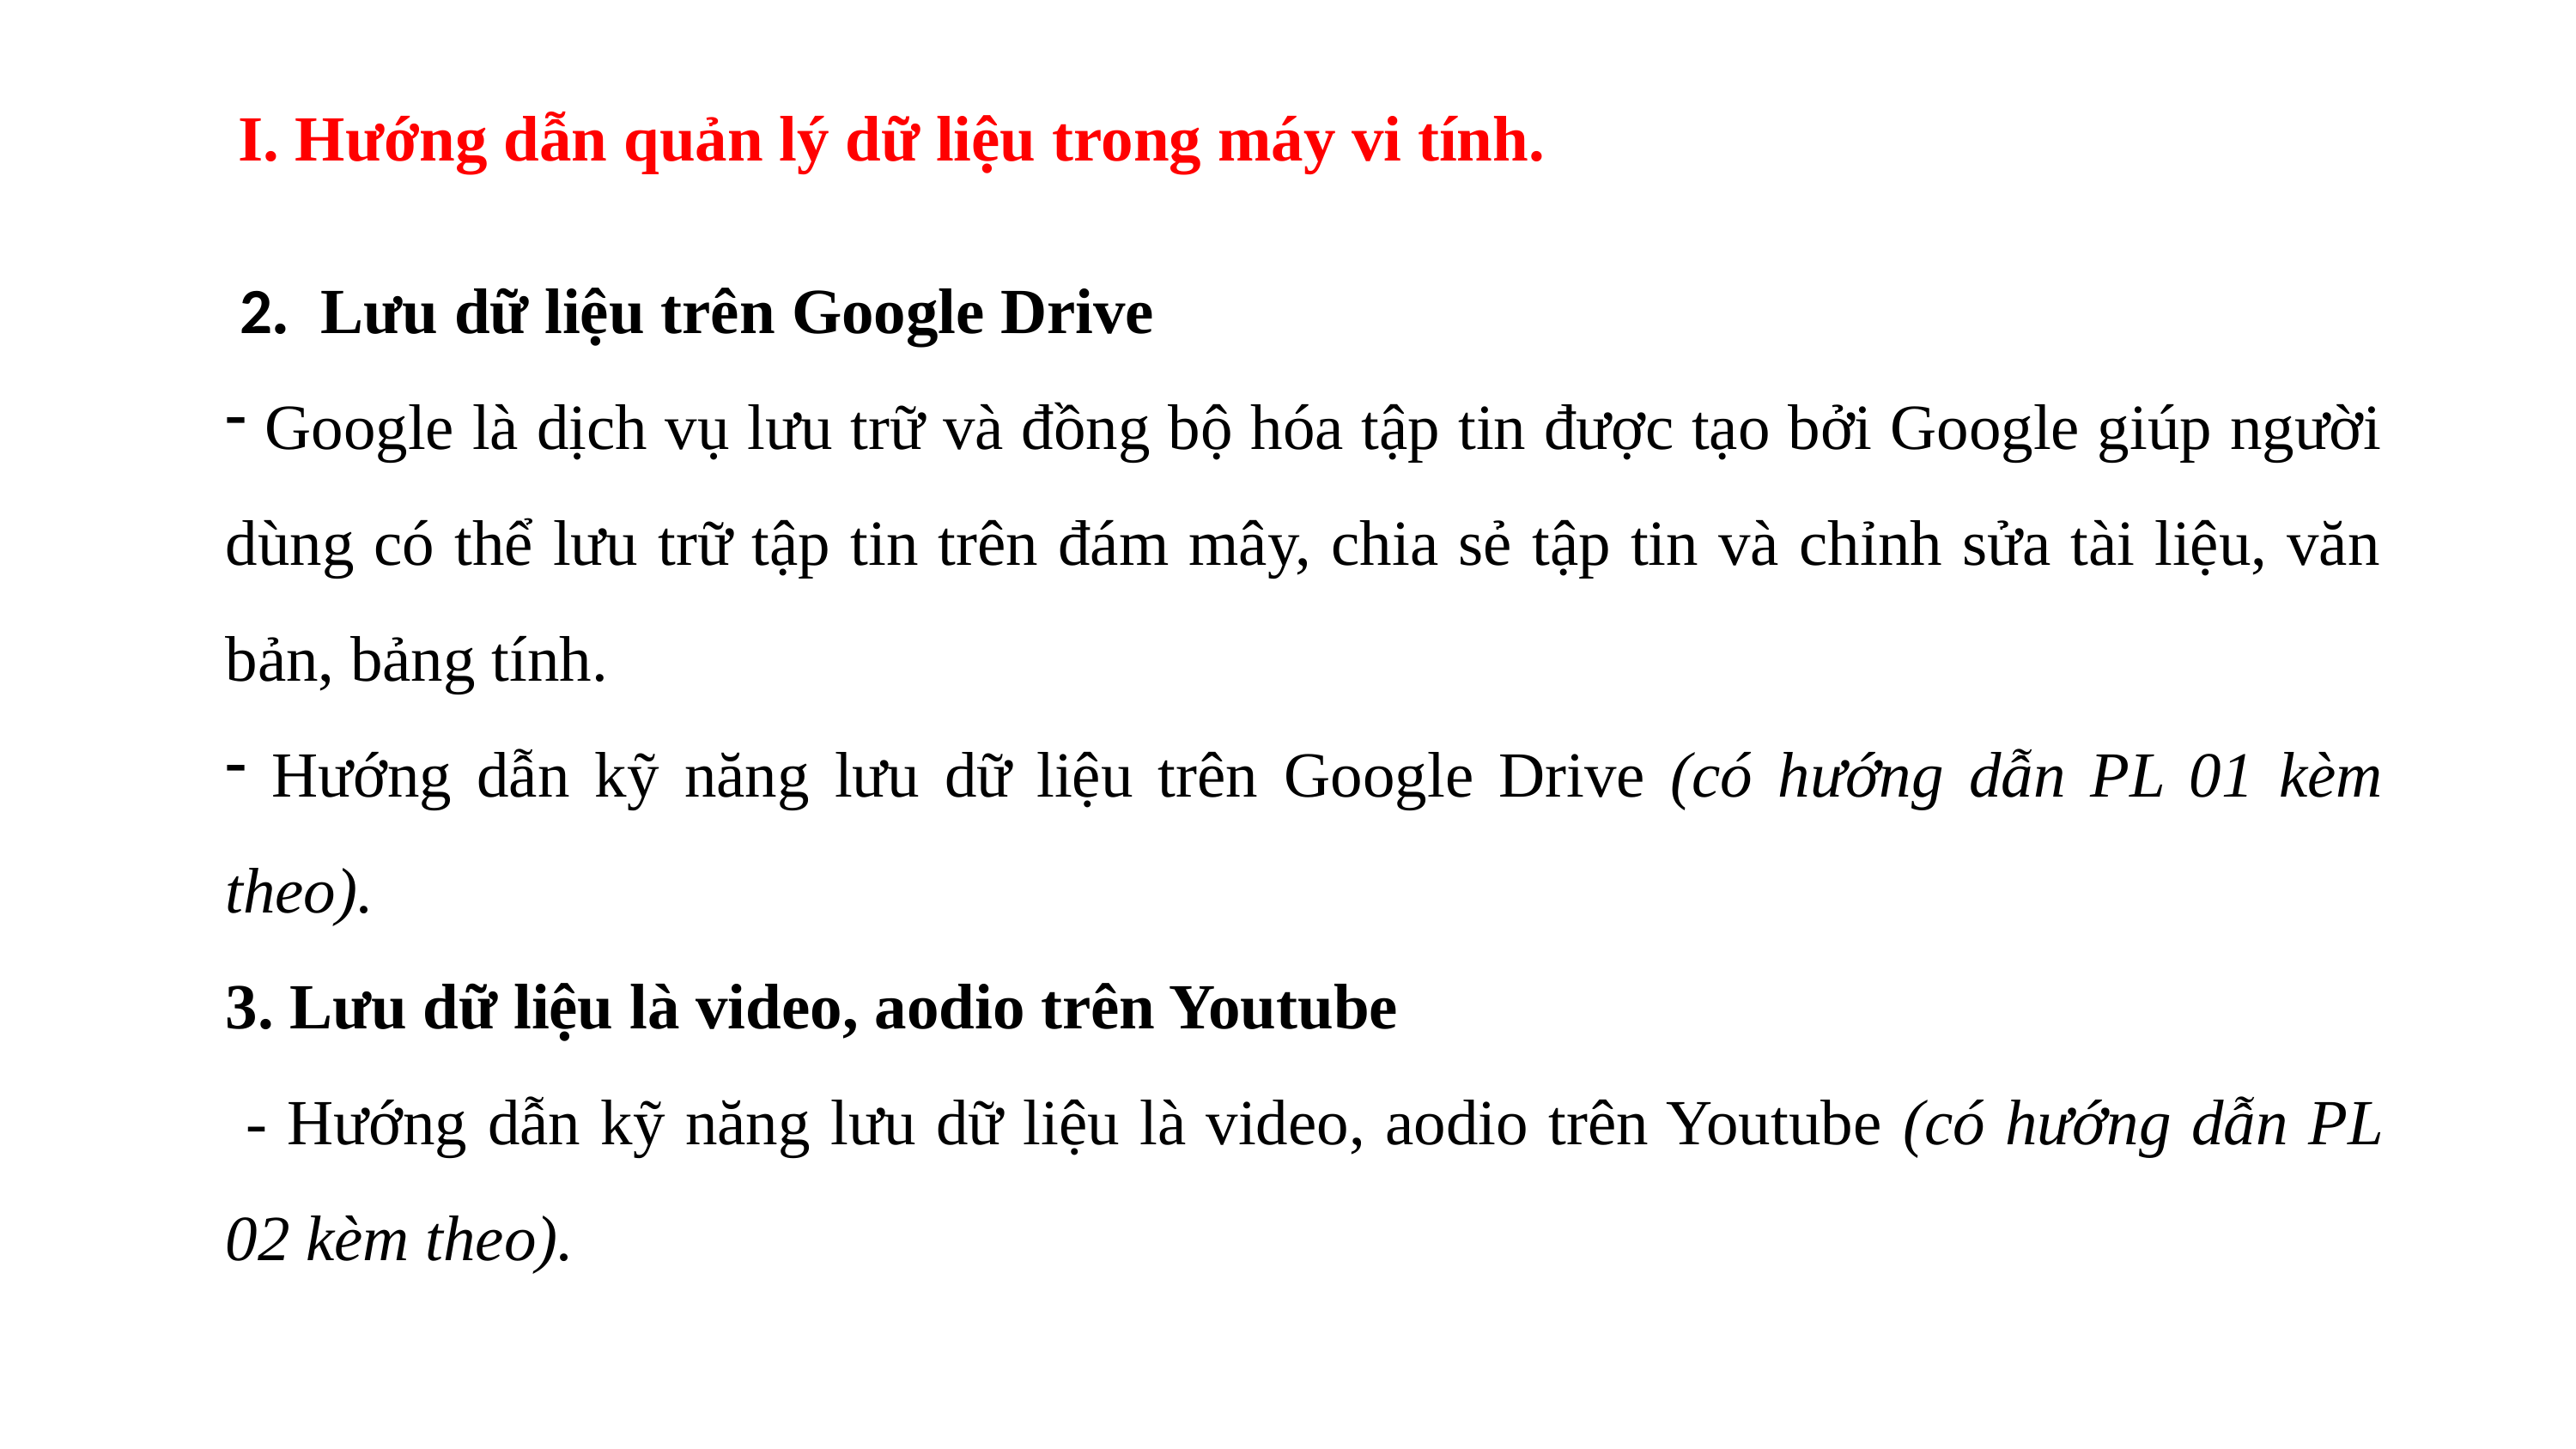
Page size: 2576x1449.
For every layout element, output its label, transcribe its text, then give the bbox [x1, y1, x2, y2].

text_box 2. Lưu dữ liệu trên Google Drive Google là dịch vụ lưu trữ và đồng bộ hóa tập tin được tạo bởi Google giúp người dùng có thể lưu trữ tập tin trên đám mây, chia sẻ tập tin và chỉnh sửa tài liệu, văn bản, bảng tính. Hướng dẫn kỹ năng lưu dữ liệu trên Google Drive (có hướng dẫn PL 01 kèm theo). 3. Lưu dữ liệu là video, aodio trên Youtube - Hướng dẫn kỹ năng lưu dữ liệu là video, aodio trên Youtube (có hướng dẫn PL 02 kèm theo). [225, 230, 2383, 1449]
text_box I. Hướng dẫn quản lý dữ liệu trong máy vi tính. [225, 89, 2415, 180]
